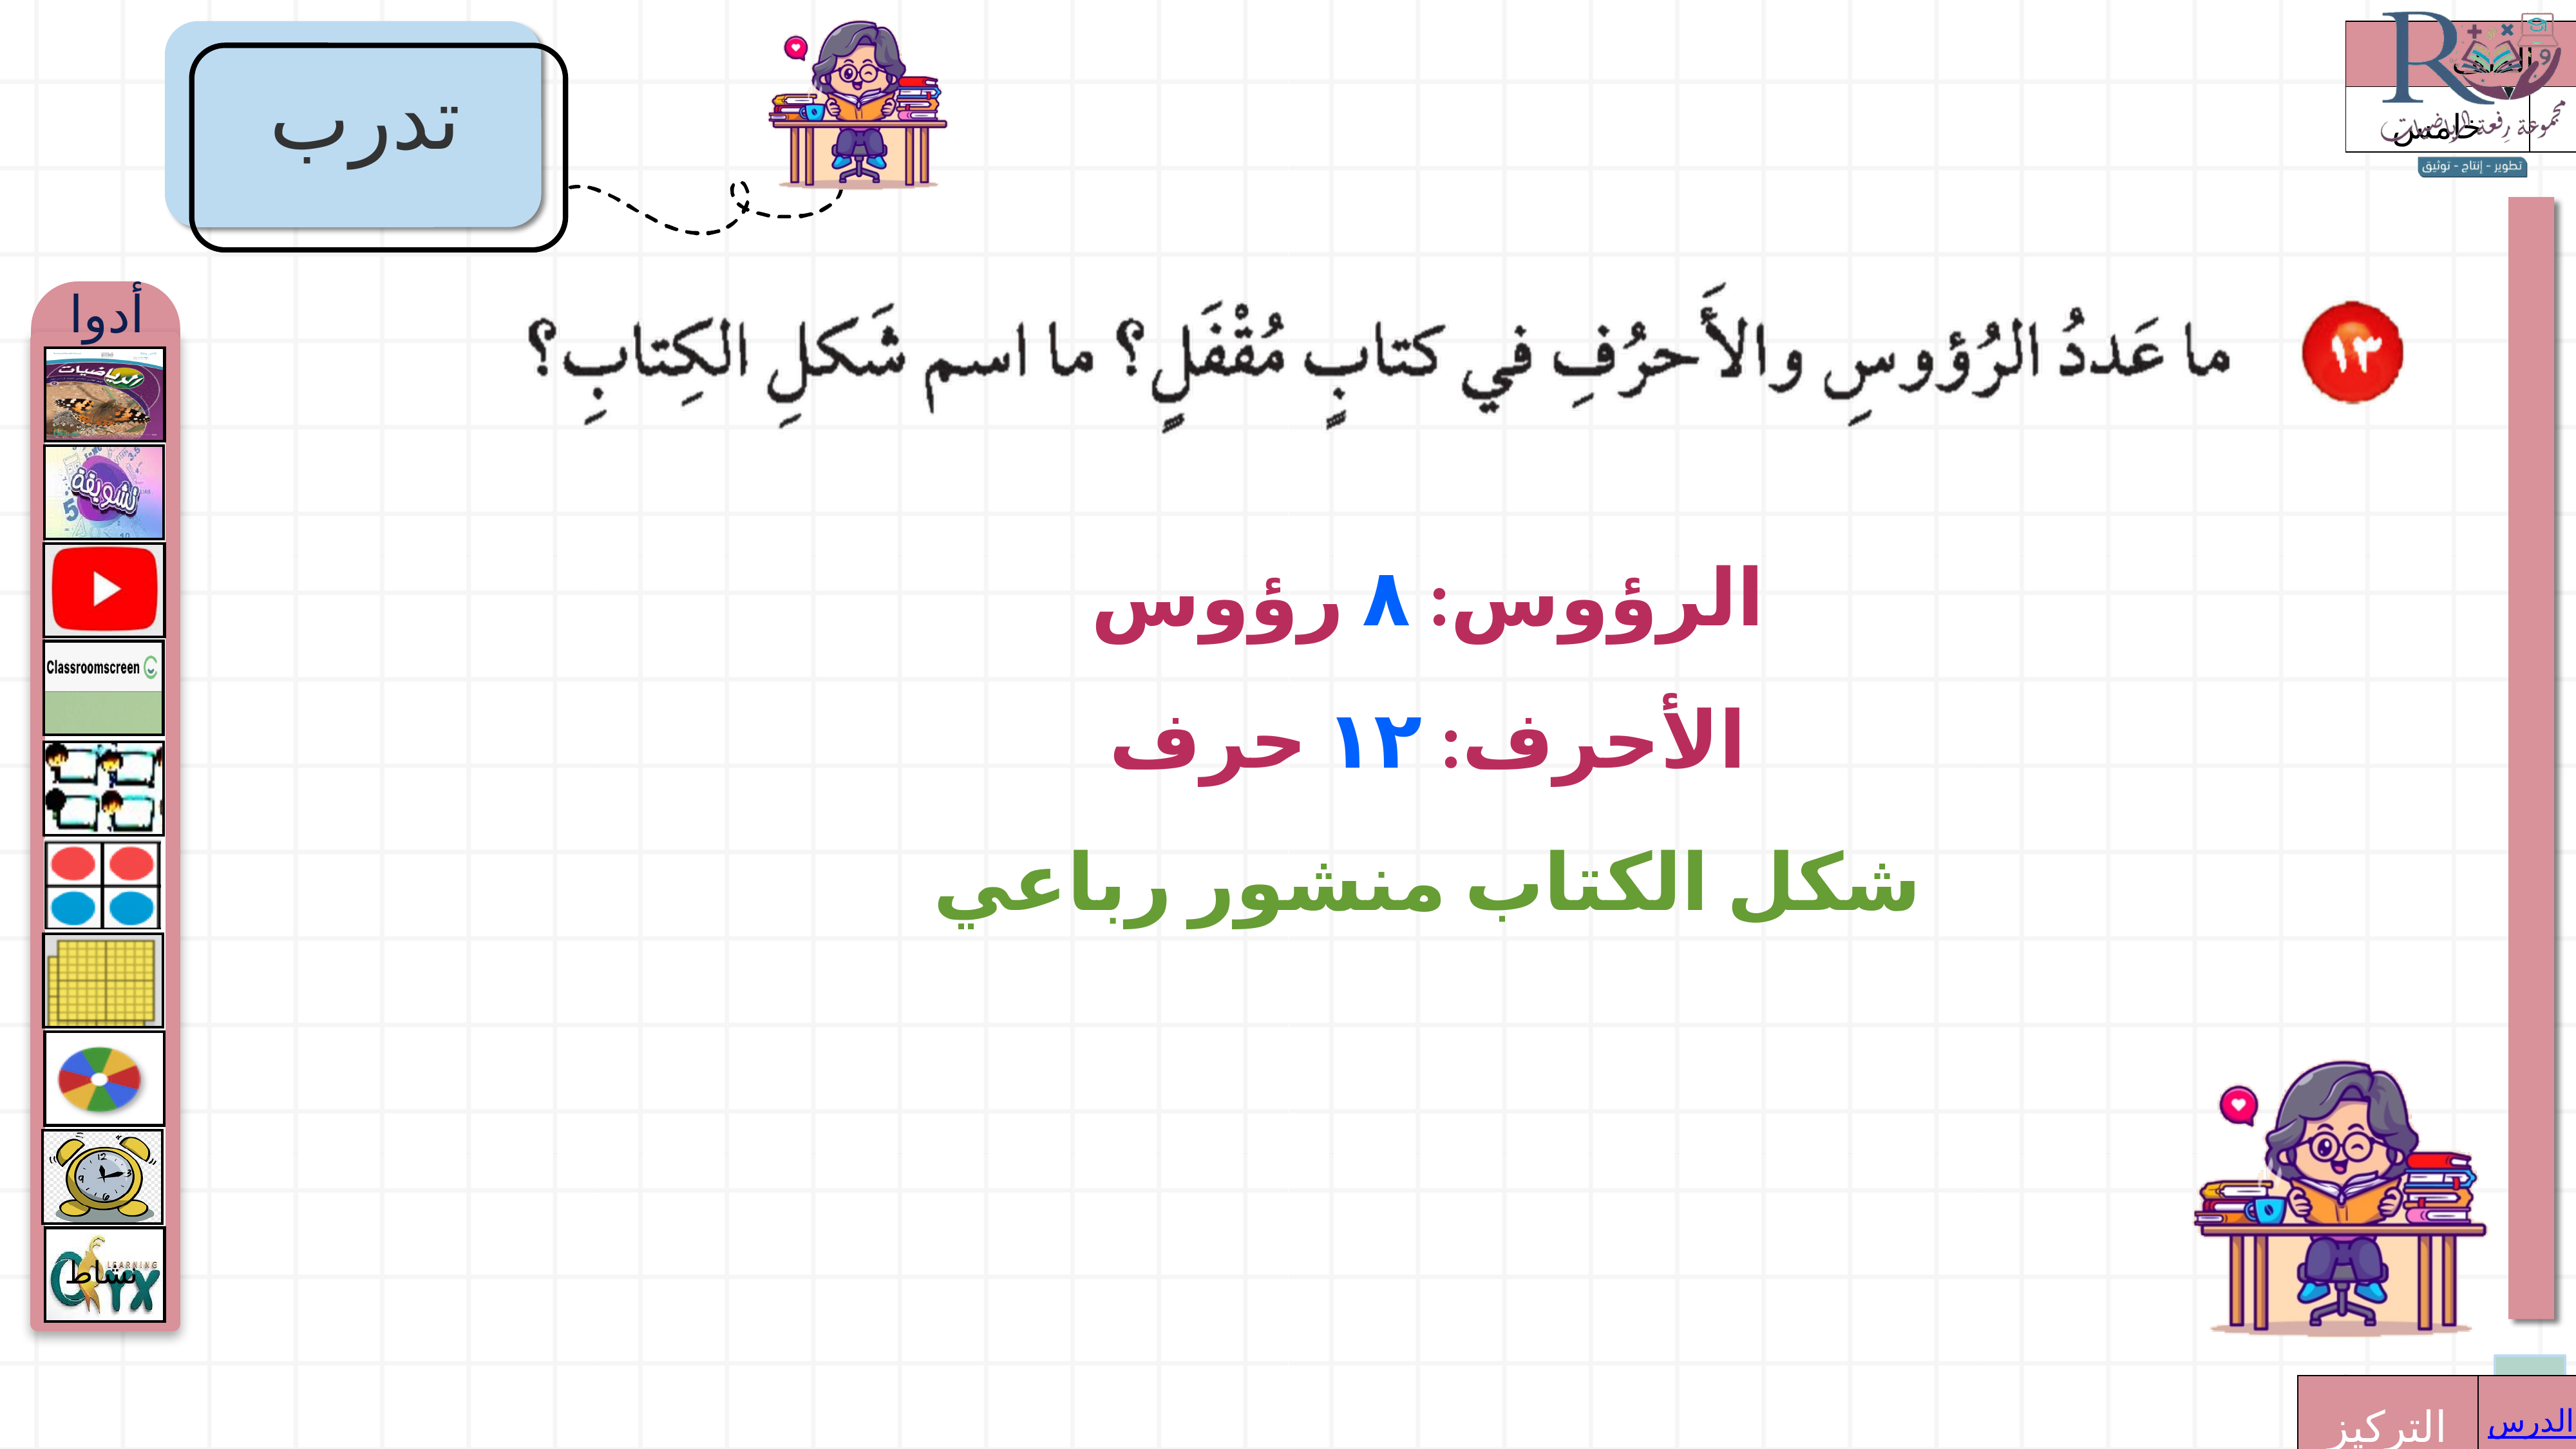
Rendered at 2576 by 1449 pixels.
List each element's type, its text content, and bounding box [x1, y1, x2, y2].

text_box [146, 8, 954, 251]
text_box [0, 269, 208, 1324]
picture [2161, 1041, 2576, 1375]
table_header التركيز [2298, 1376, 2477, 1449]
text_box الرؤوس: ٨ رؤوس الأحرف: ١٢ حرف شكل الكتاب منشور رباعي [857, 558, 2000, 934]
table_header فكرة الدرس [2479, 1376, 2576, 1449]
picture [2372, 0, 2576, 185]
picture [500, 269, 2438, 444]
